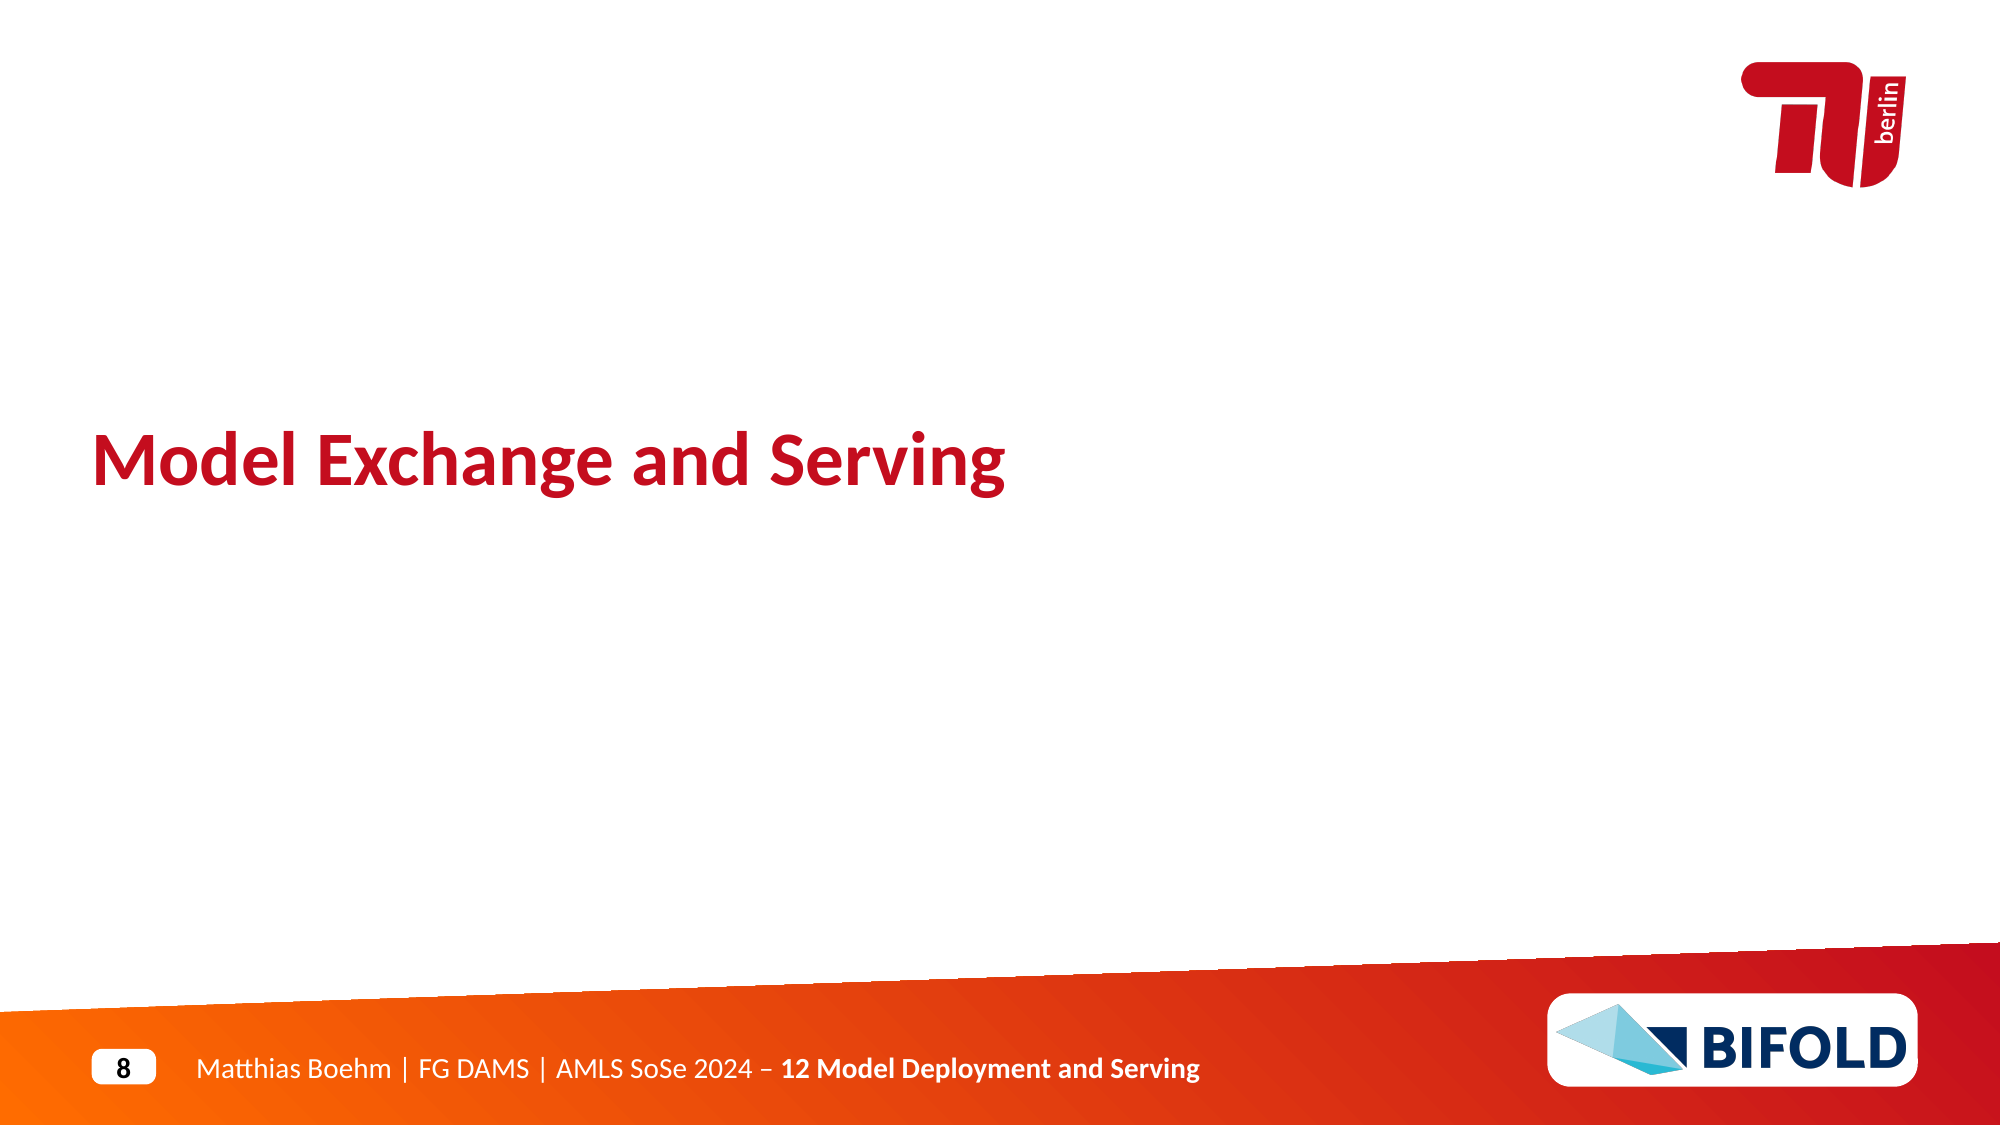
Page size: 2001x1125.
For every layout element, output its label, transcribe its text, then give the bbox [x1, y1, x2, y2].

list Model Exchange and Serving [91, 423, 1455, 542]
picture [1741, 62, 1906, 188]
picture [1556, 1004, 1906, 1075]
